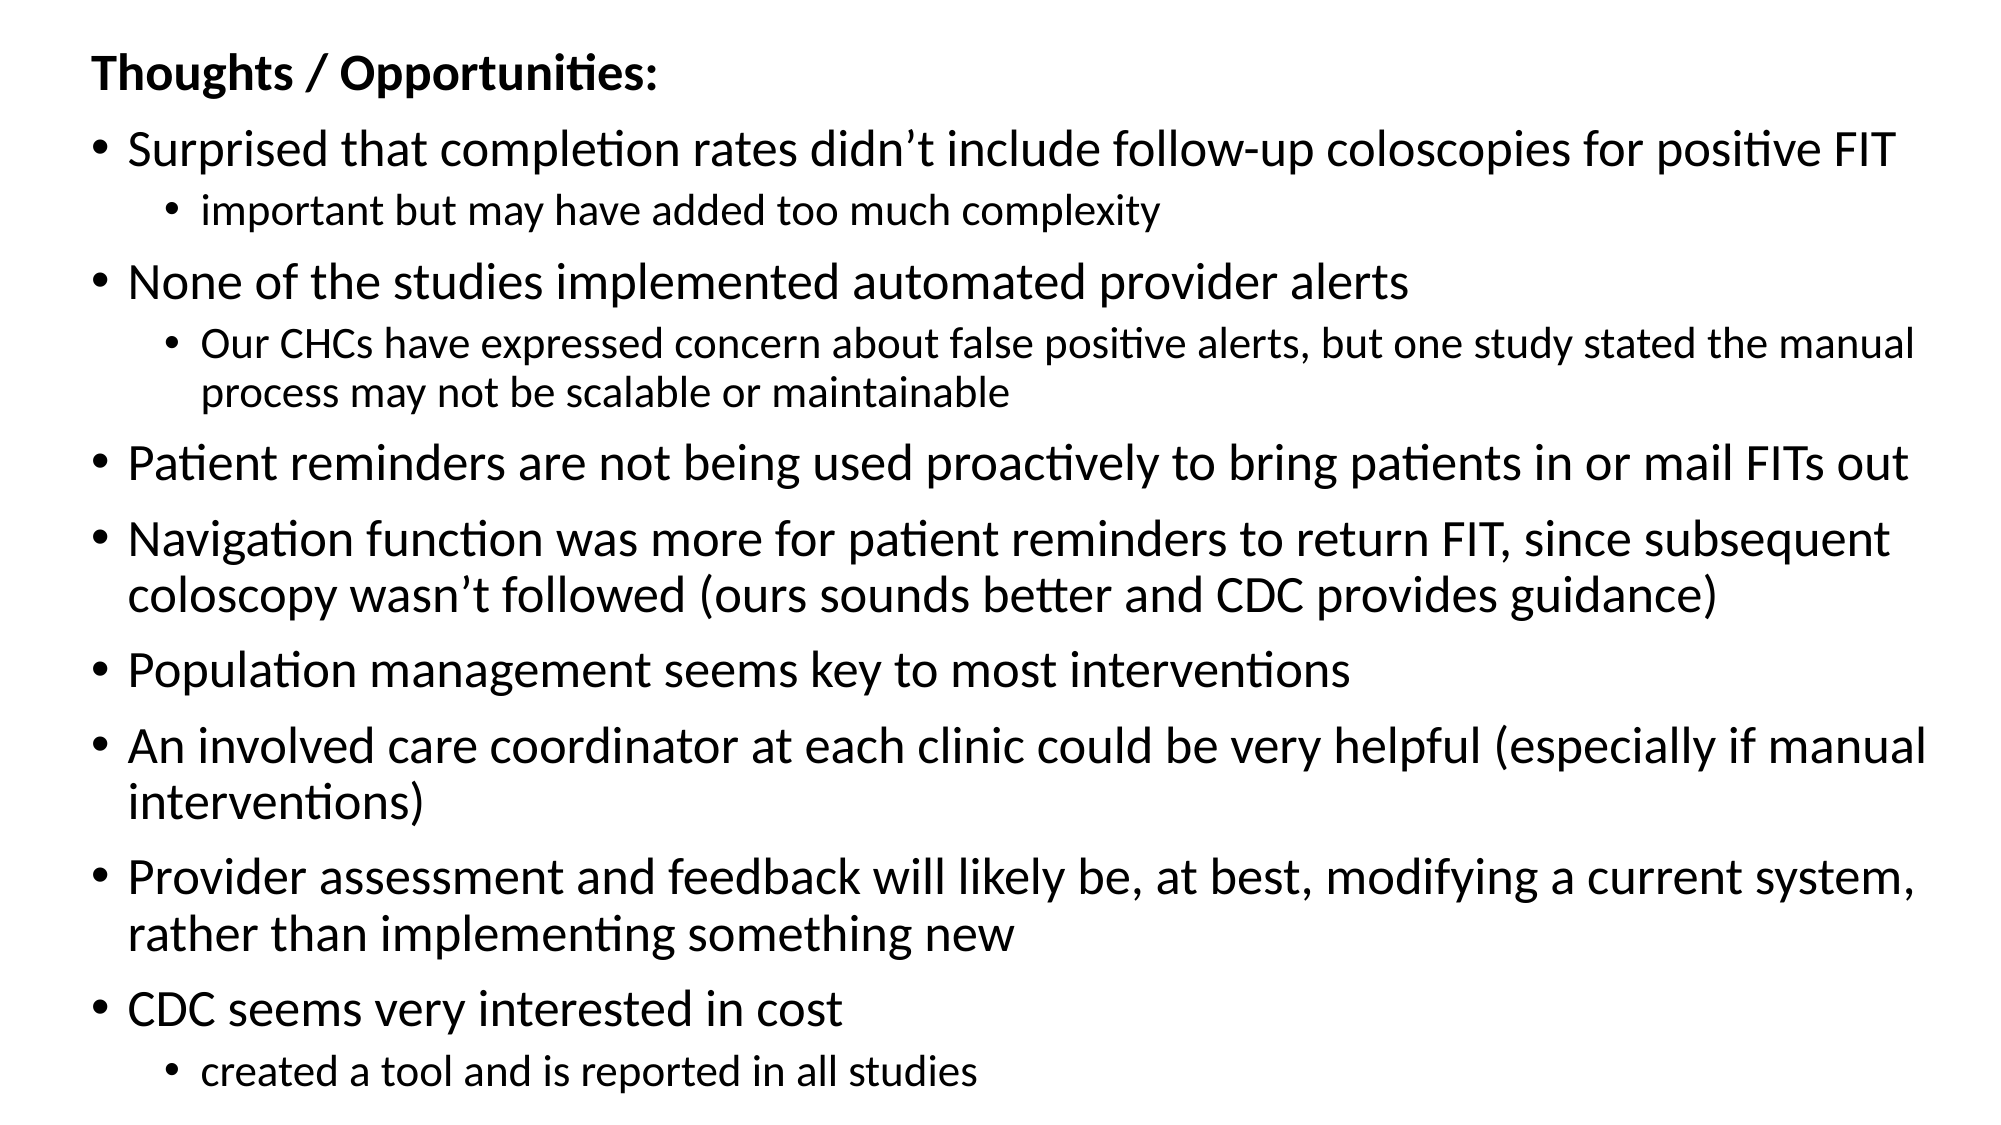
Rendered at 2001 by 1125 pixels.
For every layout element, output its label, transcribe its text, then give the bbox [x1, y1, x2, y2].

list Thoughts / Opportunities: Surprised that completion rates didn’t include follow-up coloscopies for positive FIT important but may have added too much complexity None of the studies implemented automated provider alerts Our CHCs have expressed concern about false positive alerts, but one study stated the manual process may not be scalable or maintainable Patient reminders are not being used proactively to bring patients in or mail FITs out Navigation function was more for patient reminders to return FIT, since subsequent coloscopy wasn’t followed (ours sounds better and CDC provides guidance) Population management seems key to most interventions An involved care coordinator at each clinic could be very helpful (especially if manual interventions) Provider assessment and feedback will likely be, at best, modifying a current system, rather than implementing something new CDC seems very interested in cost created a tool and is reported in all studies [76, 38, 2000, 1125]
